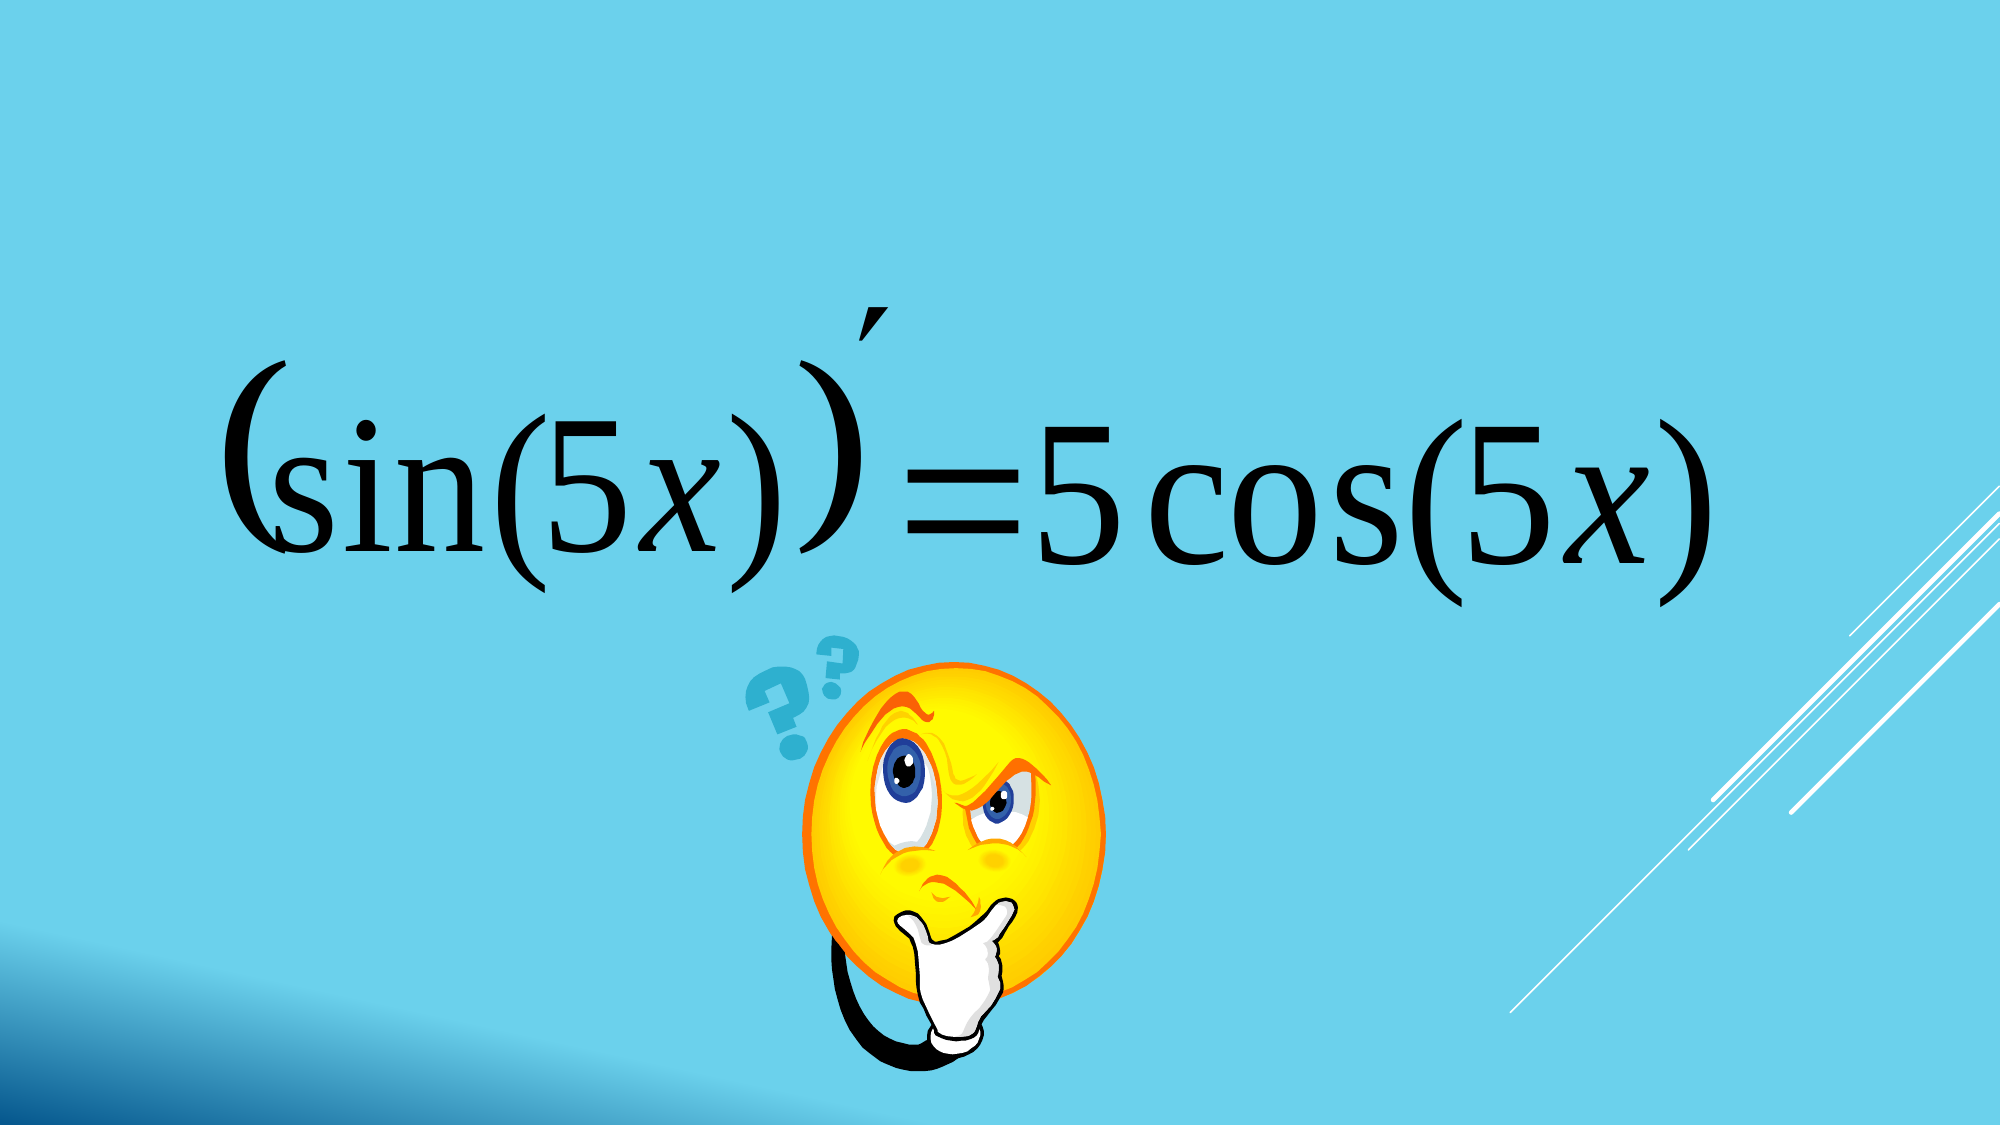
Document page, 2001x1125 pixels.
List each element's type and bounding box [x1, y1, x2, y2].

picture [743, 633, 1108, 1073]
text_box [192, 270, 906, 635]
text_box [858, 373, 1751, 651]
